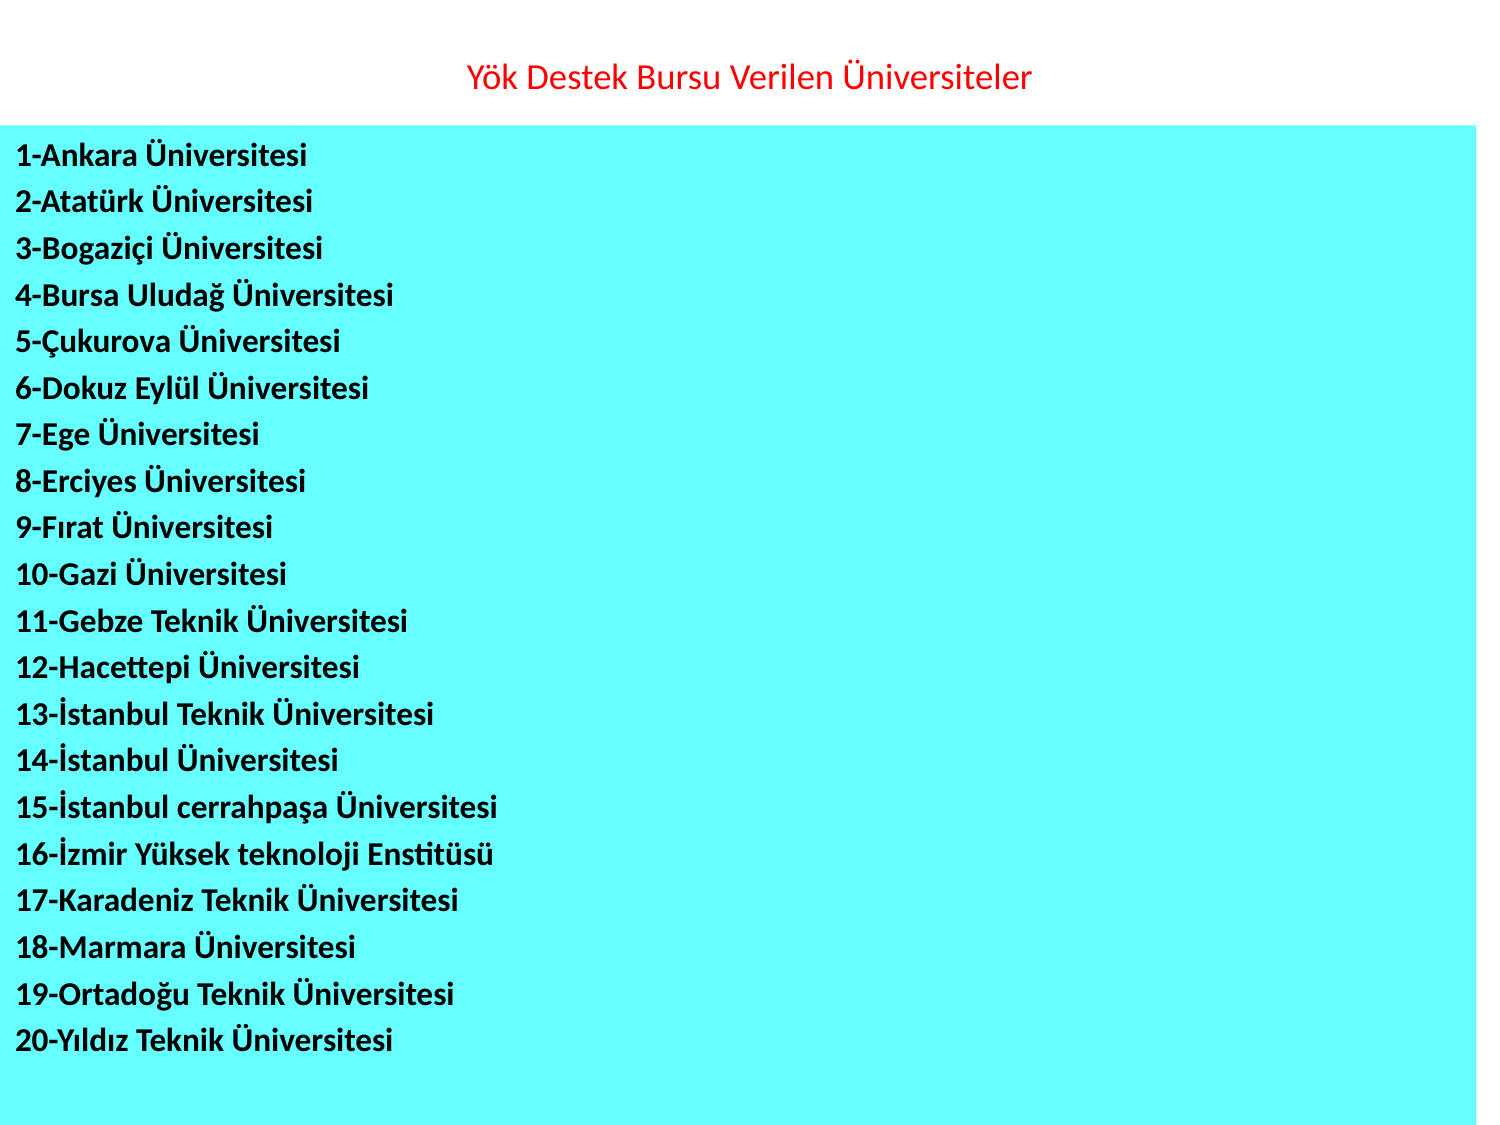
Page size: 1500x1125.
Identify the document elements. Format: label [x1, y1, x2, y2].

list [0, 125, 1477, 1125]
title [75, 45, 1425, 125]
